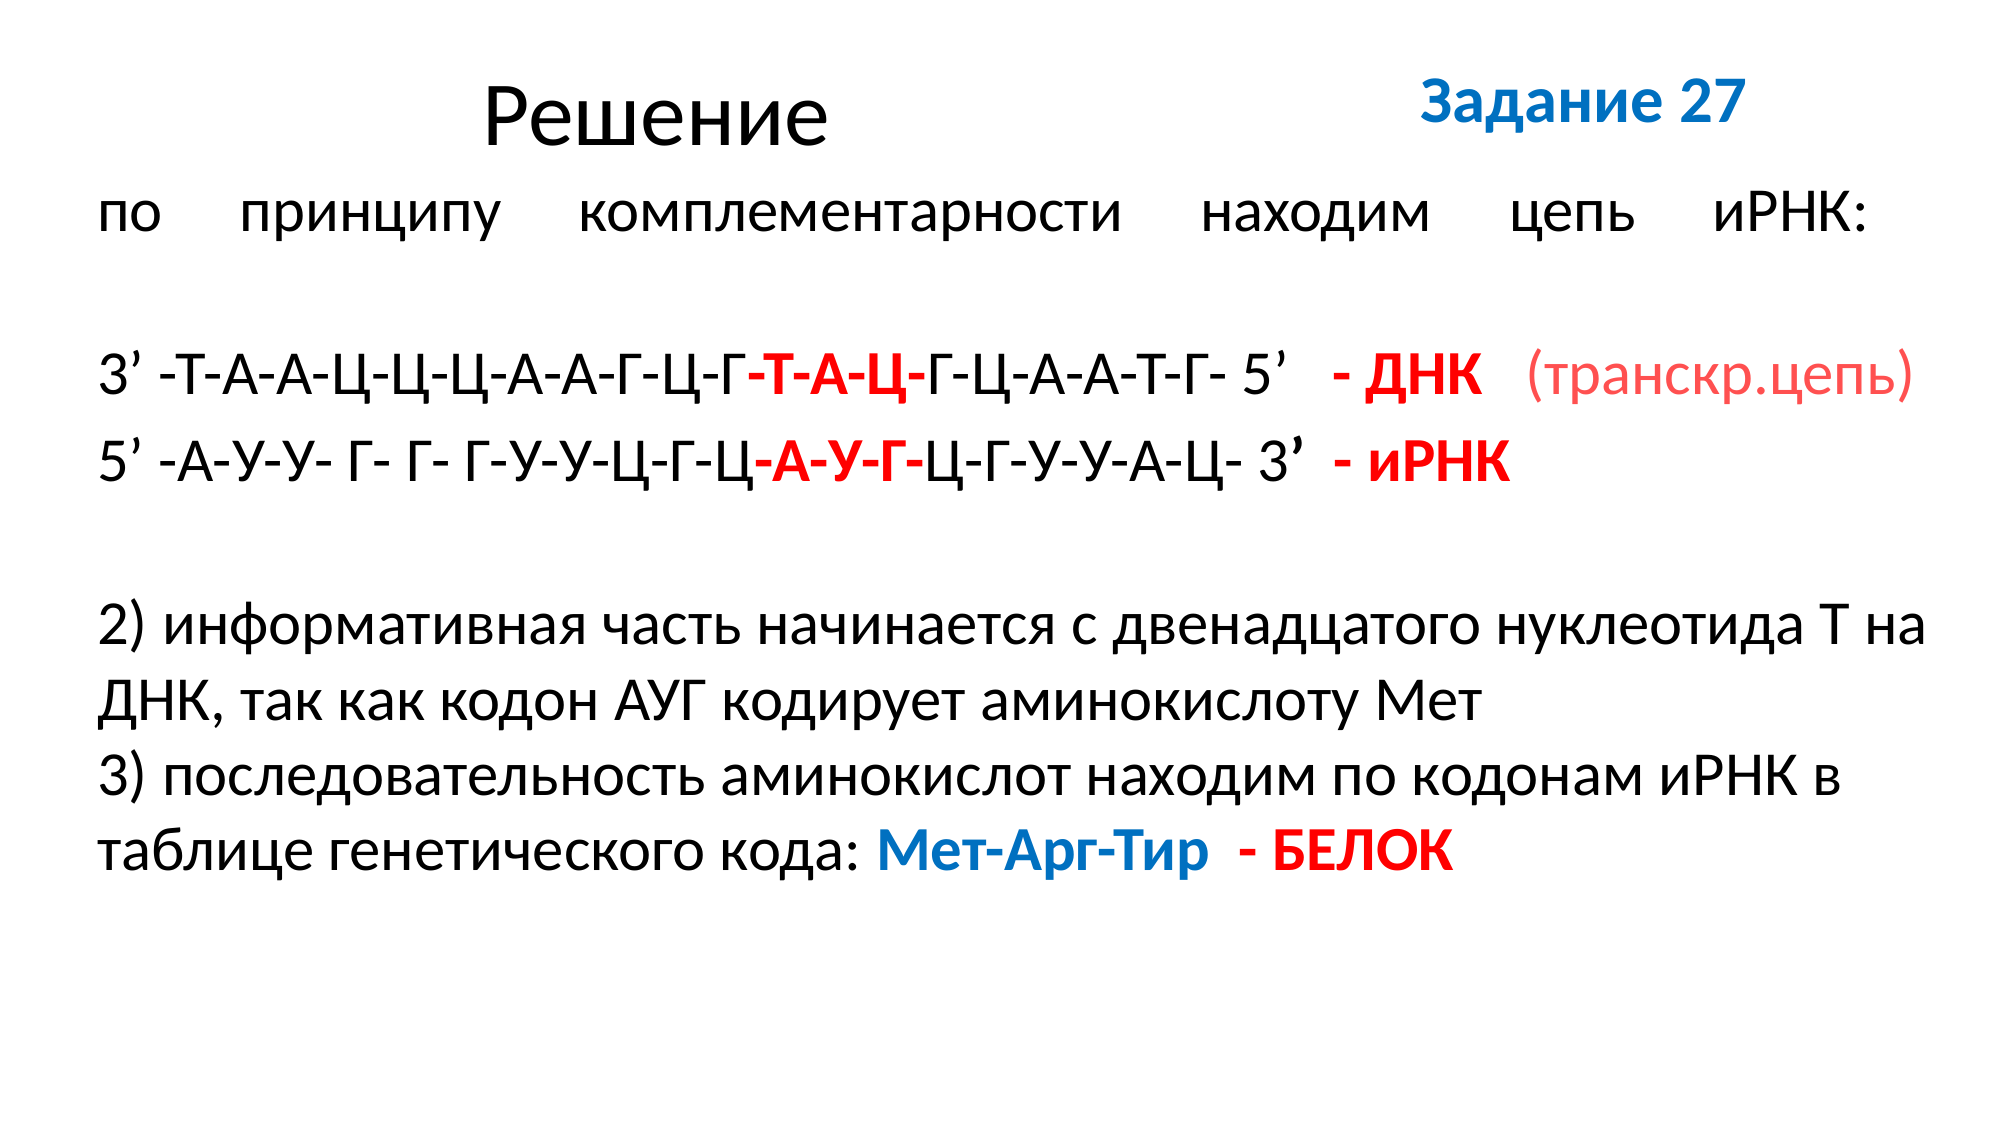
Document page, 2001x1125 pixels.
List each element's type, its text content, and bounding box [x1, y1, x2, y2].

title Решение [324, 45, 989, 160]
text_box Задание 27 [1405, 48, 1963, 143]
list по принципу комплементарности находим цепь иРНК: 3’ -Т-А-А-Ц-Ц-Ц-А-А-Г-Ц-Г-Т-А-Ц-Г-Ц-А-А-Т-Г- 5’ - ДНК (транскр.цепь) 5’ -А-У-У- Г- Г- Г-У-У-Ц-Г-Ц-А-У-Г-Ц-Г-У-У-А-Ц- 3’ - иРНК 2) информативная часть начинается с двенадцатого нуклеотида Т на ДНК, так как кодон АУГ кодирует аминокислоту Мет 3) последовательность аминокислот находим по кодонам иРНК в таблице генетического кода: Мет-Арг-Тир - БЕЛОК [82, 160, 1963, 904]
